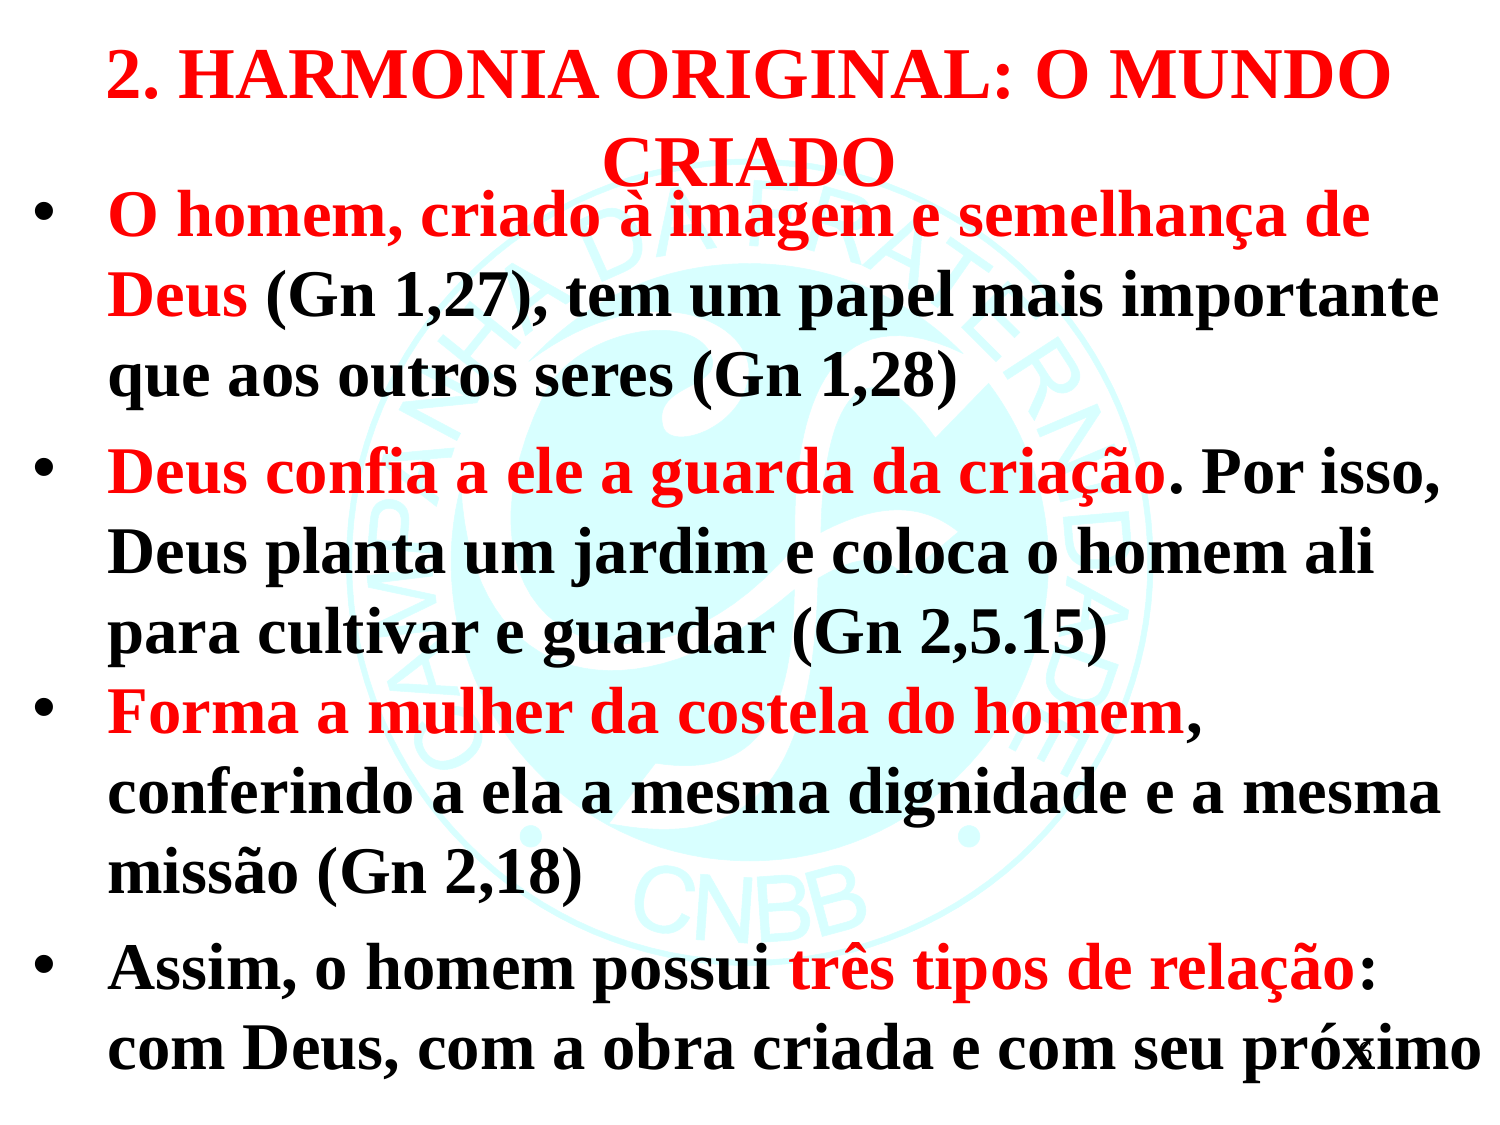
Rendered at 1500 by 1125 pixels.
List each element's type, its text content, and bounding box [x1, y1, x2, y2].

text_box 2. HARMONIA ORIGINAL: O MUNDO CRIADO [0, 54, 1500, 173]
text_box 6 [1074, 1024, 1388, 1100]
text_box O homem, criado à imagem e semelhança de Deus (Gn 1,27), tem um papel mais importante que aos outros seres (Gn 1,28) Deus confia a ele a guarda da criação. Por isso, Deus planta um jardim e coloca o homem ali para cultivar e guardar (Gn 2,5.15) Forma a mulher da costela do homem, conferindo a ela a mesma dignidade e a mesma missão (Gn 2,18) Assim, o homem possui três tipos de relação: com Deus, com a obra criada e com seu próximo [17, 162, 1500, 1125]
